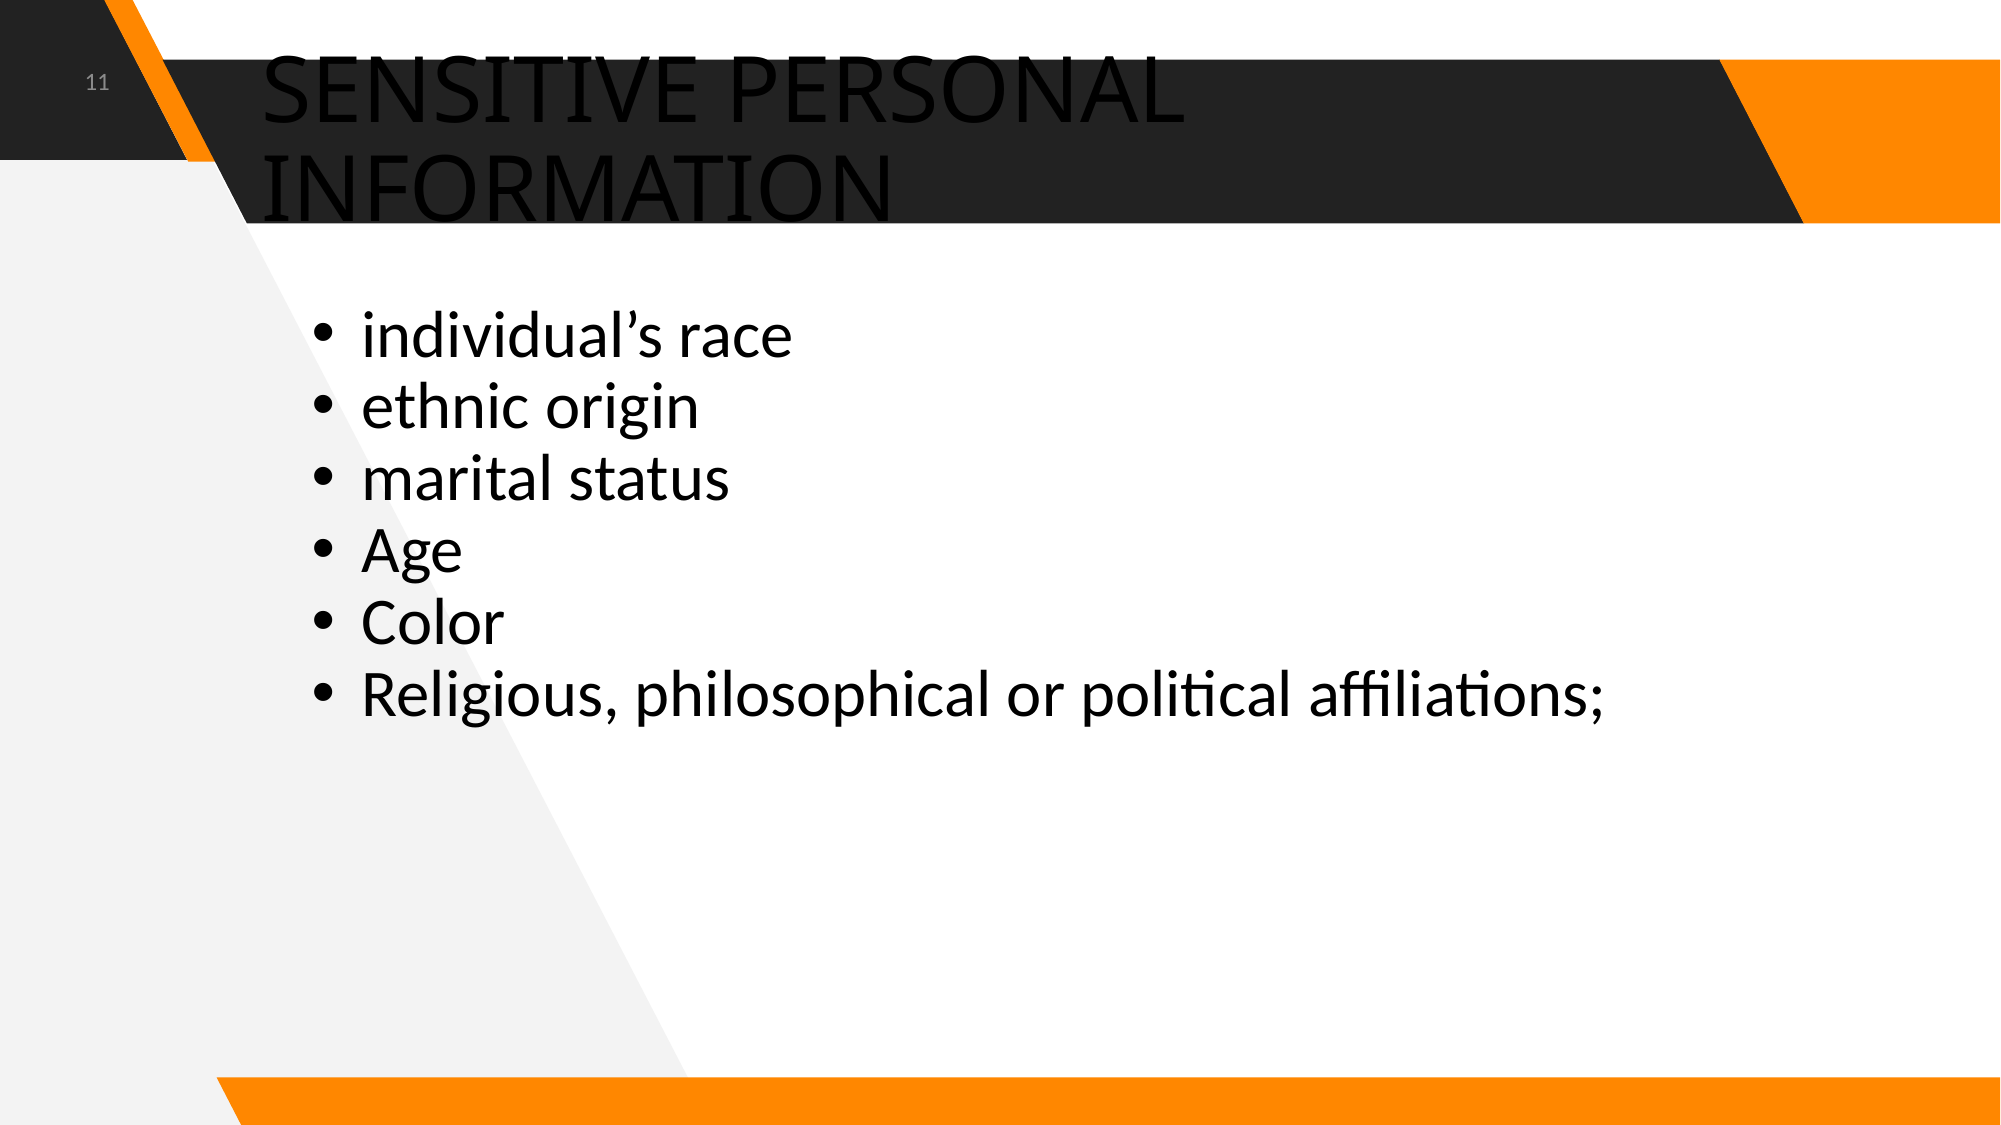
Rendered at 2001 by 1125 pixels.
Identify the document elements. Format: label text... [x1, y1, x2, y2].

list individual’s race ethnic origin marital status Age Color Religious, philosophical or political affiliations; [241, 279, 1900, 1078]
title SENSITIVE PERSONAL INFORMATION [241, 60, 1713, 225]
slide_number 11 [0, 0, 131, 160]
